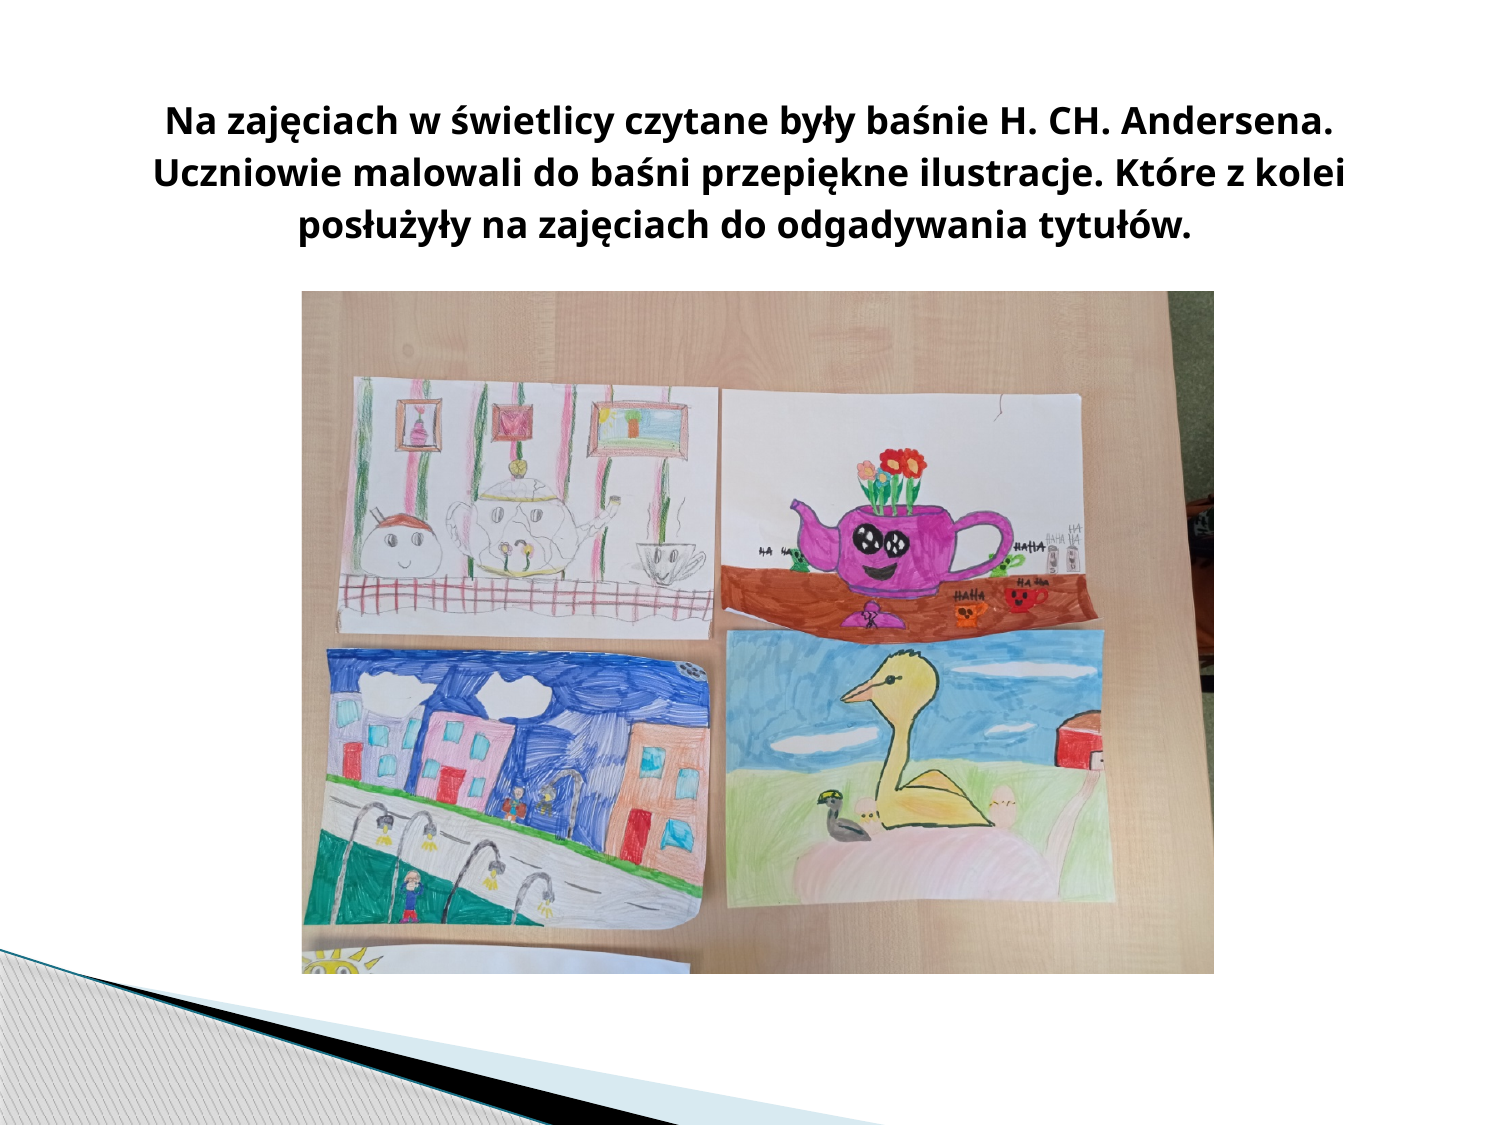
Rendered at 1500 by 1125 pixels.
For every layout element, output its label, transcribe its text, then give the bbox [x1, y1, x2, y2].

title Na zajęciach w świetlicy czytane były baśnie H. CH. Andersena. Uczniowie malowali do baśni przepiękne ilustracje. Które z kolei posłużyły na zajęciach do odgadywania tytułów. [75, 45, 1425, 233]
picture [1100, 291, 1214, 974]
picture [303, 291, 415, 974]
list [415, 175, 1100, 1089]
